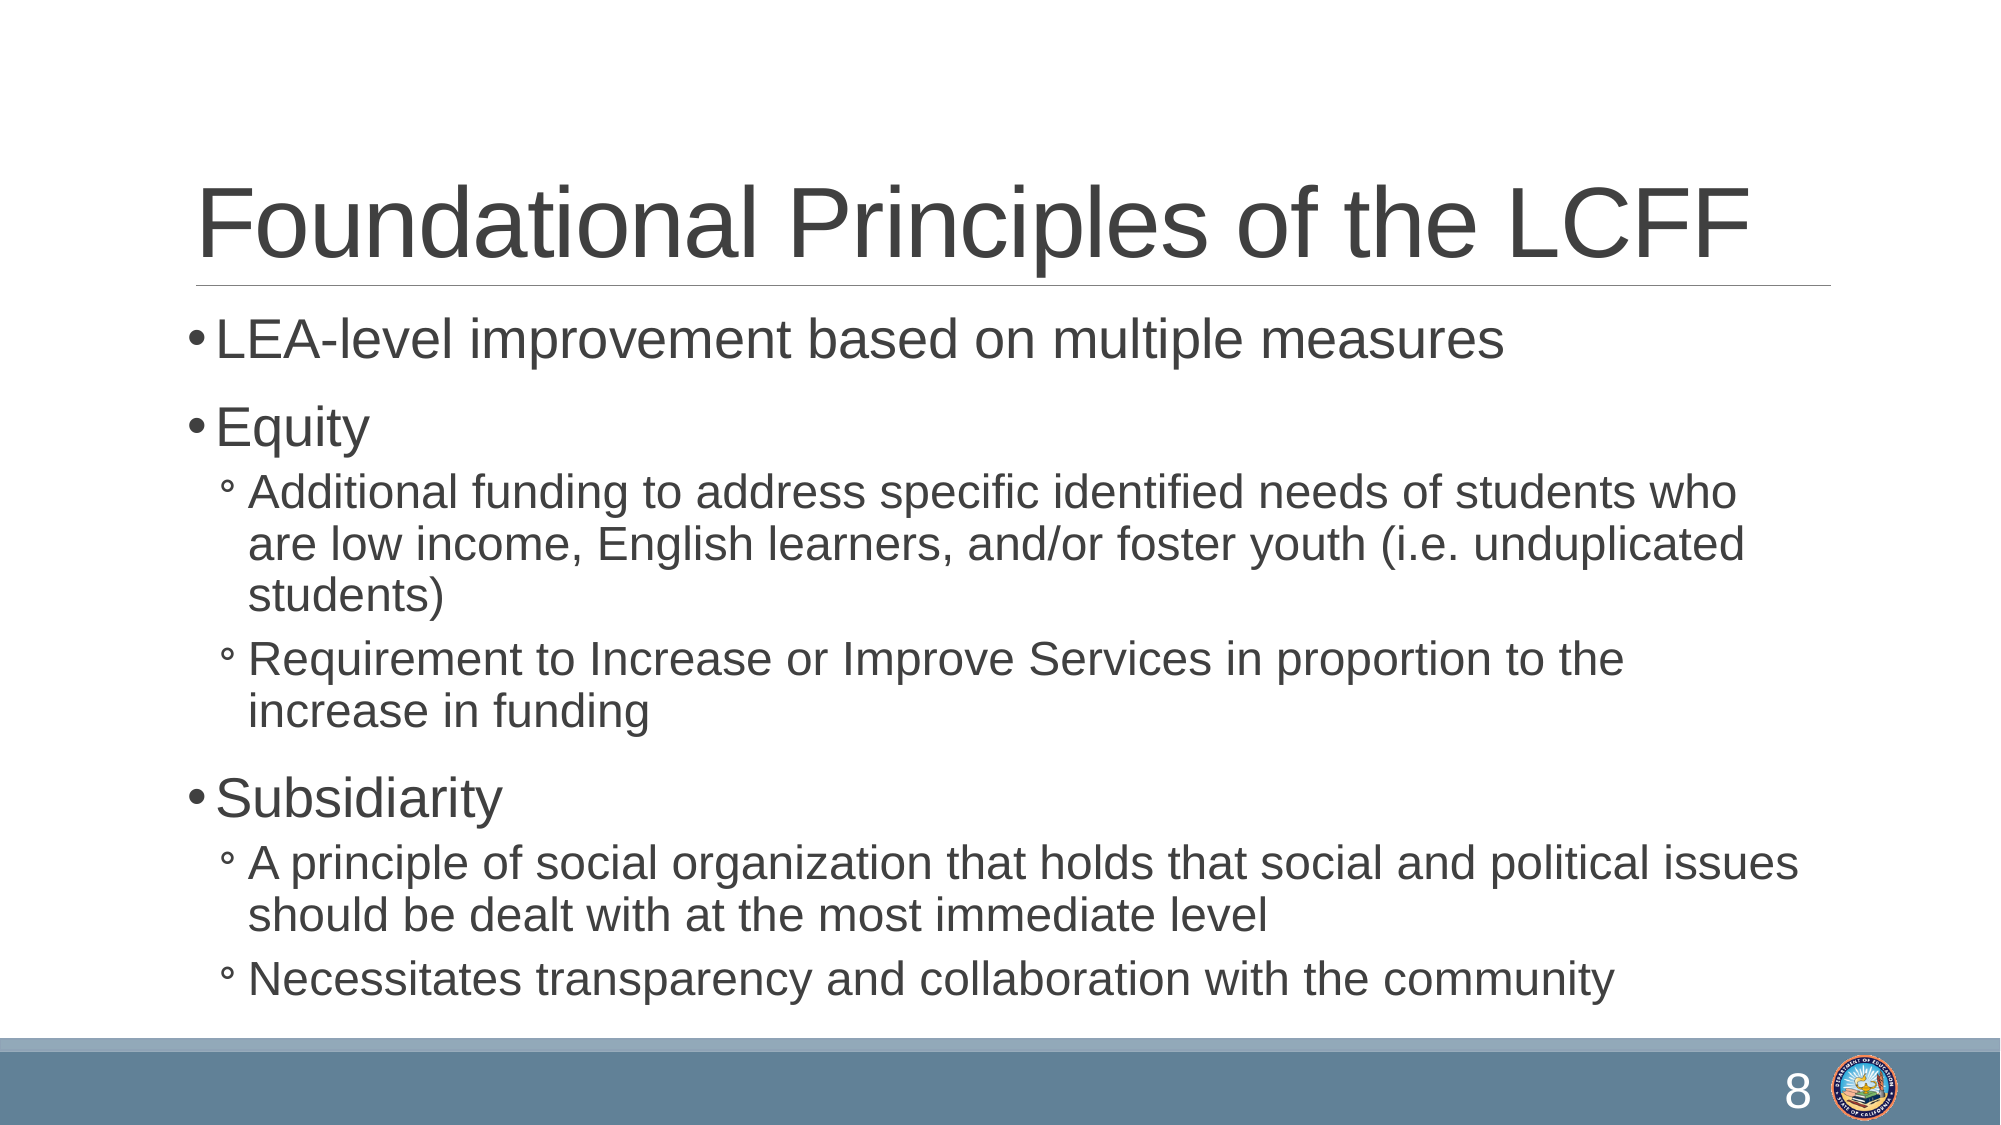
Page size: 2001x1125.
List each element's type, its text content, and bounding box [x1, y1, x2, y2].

picture [1831, 1055, 1899, 1122]
title Foundational Principles of the LCFF [180, 47, 1830, 285]
list LEA-level improvement based on multiple measures Equity Additional funding to address specific identified needs of students who are low income, English learners, and/or foster youth (i.e. unduplicated students) Requirement to Increase or Improve Services in proportion to the increase in funding Subsidiarity A principle of social organization that holds that social and political issues should be dealt with at the most immediate level Necessitates transparency and collaboration with the community [180, 302, 1830, 1018]
slide_number 8 [1611, 1059, 1827, 1119]
